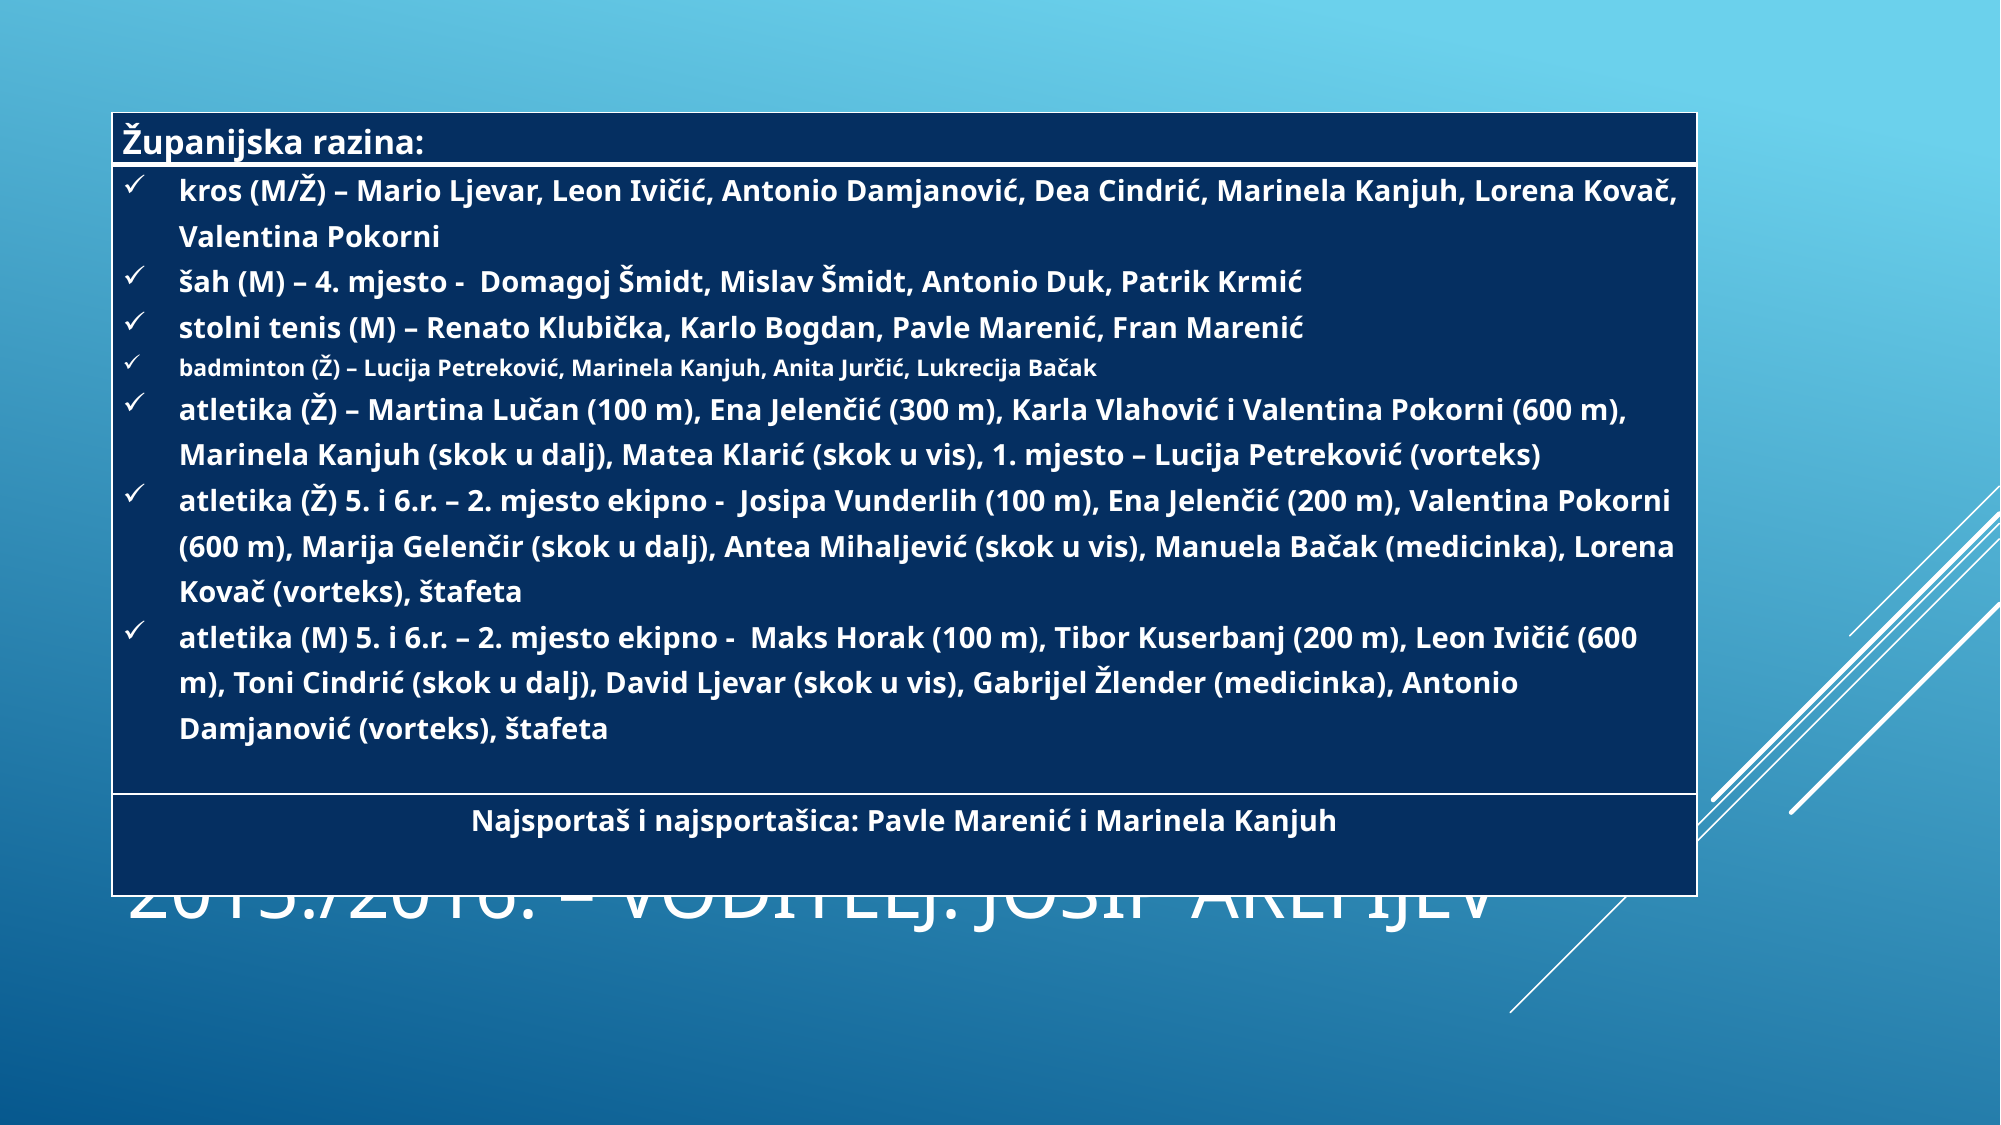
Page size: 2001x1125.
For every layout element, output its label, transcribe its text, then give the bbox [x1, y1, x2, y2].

table_cell Najsportaš i najsportašica: Pavle Marenić i Marinela Kanjuh [113, 795, 1696, 895]
title 2015./2016. – voditelj: Josip AREFIJEV [112, 897, 1596, 1013]
table_header Županijska razina: [113, 113, 1696, 162]
table_cell kros (M/Ž) – Mario Ljevar, Leon Ivičić, Antonio Damjanović, Dea Cindrić, Marinela Kanjuh, Lorena Kovač, Valentina Pokorni šah (M) – 4. mjesto - Domagoj Šmidt, Mislav Šmidt, Antonio Duk, Patrik Krmić stolni tenis (M) – Renato Klubička, Karlo Bogdan, Pavle Marenić, Fran Marenić badminton (Ž) – Lucija Petreković, Marinela Kanjuh, Anita Jurčić, Lukrecija Bačak atletika (Ž) – Martina Lučan (100 m), Ena Jelenčić (300 m), Karla Vlahović i Valentina Pokorni (600 m), Marinela Kanjuh (skok u dalj), Matea Klarić (skok u vis), 1. mjesto – Lucija Petreković (vorteks) atletika (Ž) 5. i 6.r. – 2. mjesto ekipno - Josipa Vunderlih (100 m), Ena Jelenčić (200 m), Valentina Pokorni (600 m), Marija Gelenčir (skok u dalj), Antea Mihaljević (skok u vis), Manuela Bačak (medicinka), Lorena Kovač (vorteks), štafeta atletika (M) 5. i 6.r. – 2. mjesto ekipno - Maks Horak (100 m), Tibor Kuserbanj (200 m), Leon Ivičić (600 m), Toni Cindrić (skok u dalj), David Ljevar (skok u vis), Gabrijel Žlender (medicinka), Antonio Damjanović (vorteks), štafeta [113, 167, 1696, 793]
